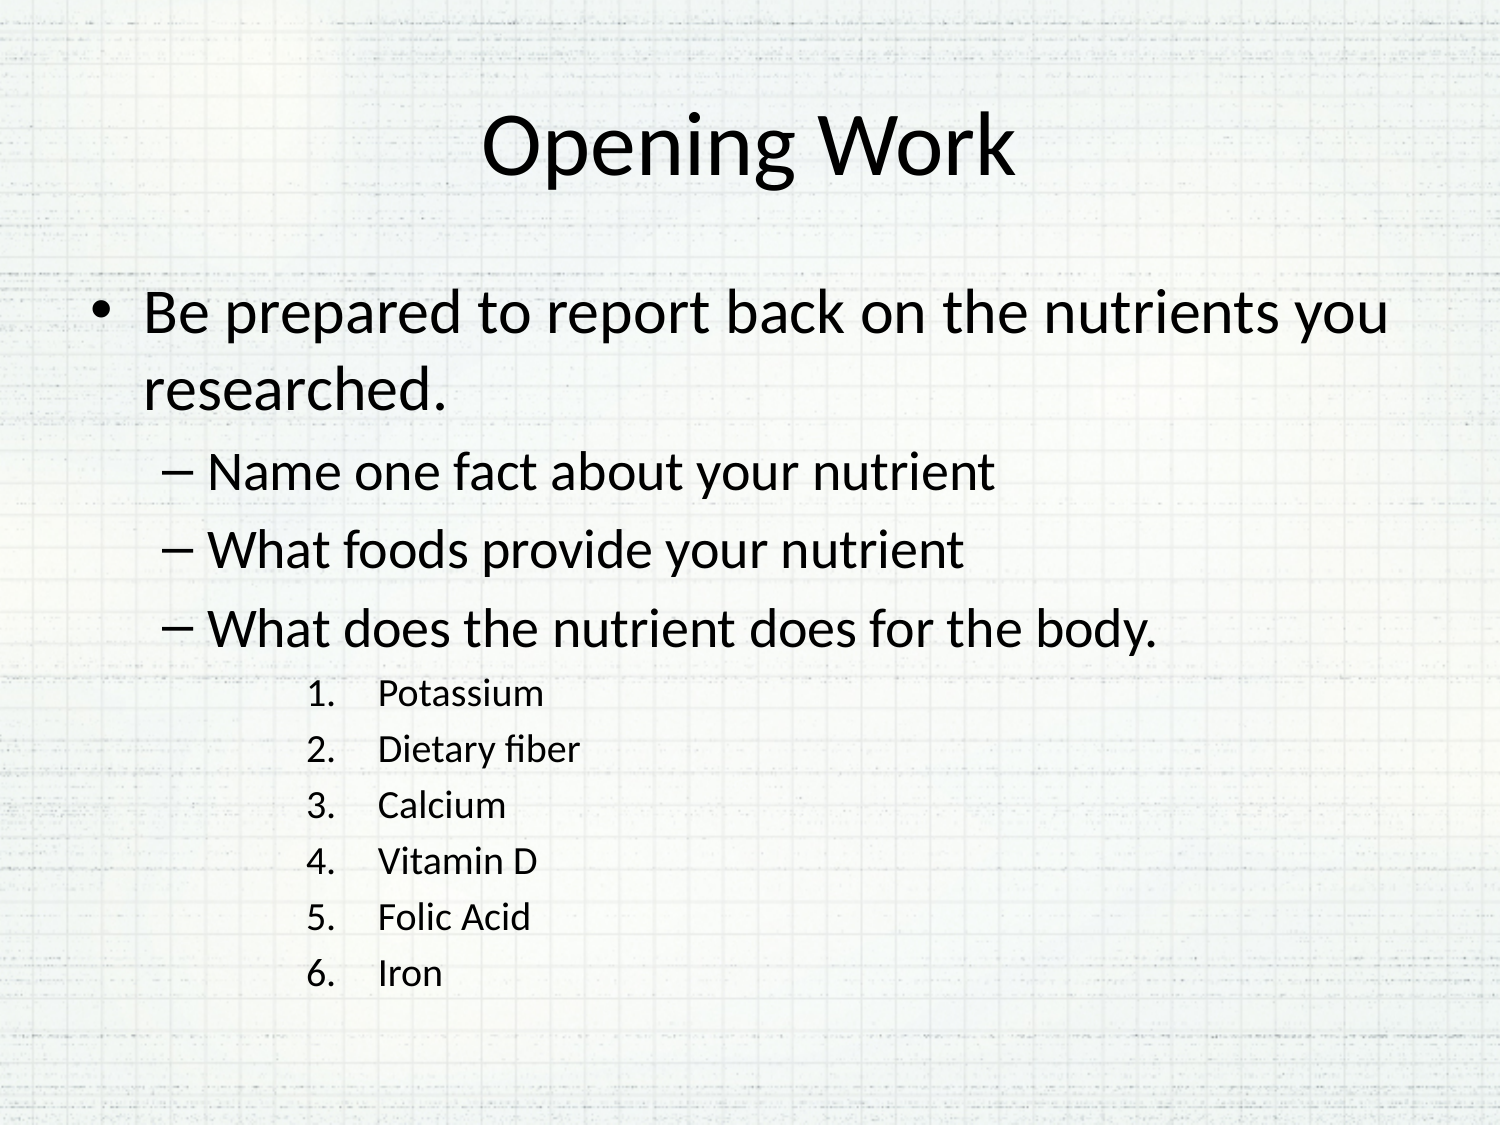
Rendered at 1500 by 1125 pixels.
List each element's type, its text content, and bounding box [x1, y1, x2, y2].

list Be prepared to report back on the nutrients you researched. Name one fact about your nutrient What foods provide your nutrient What does the nutrient does for the body. Potassium Dietary fiber Calcium Vitamin D Folic Acid Iron [75, 262, 1425, 1005]
picture [0, 0, 1500, 1125]
title Opening Work [75, 45, 1425, 233]
